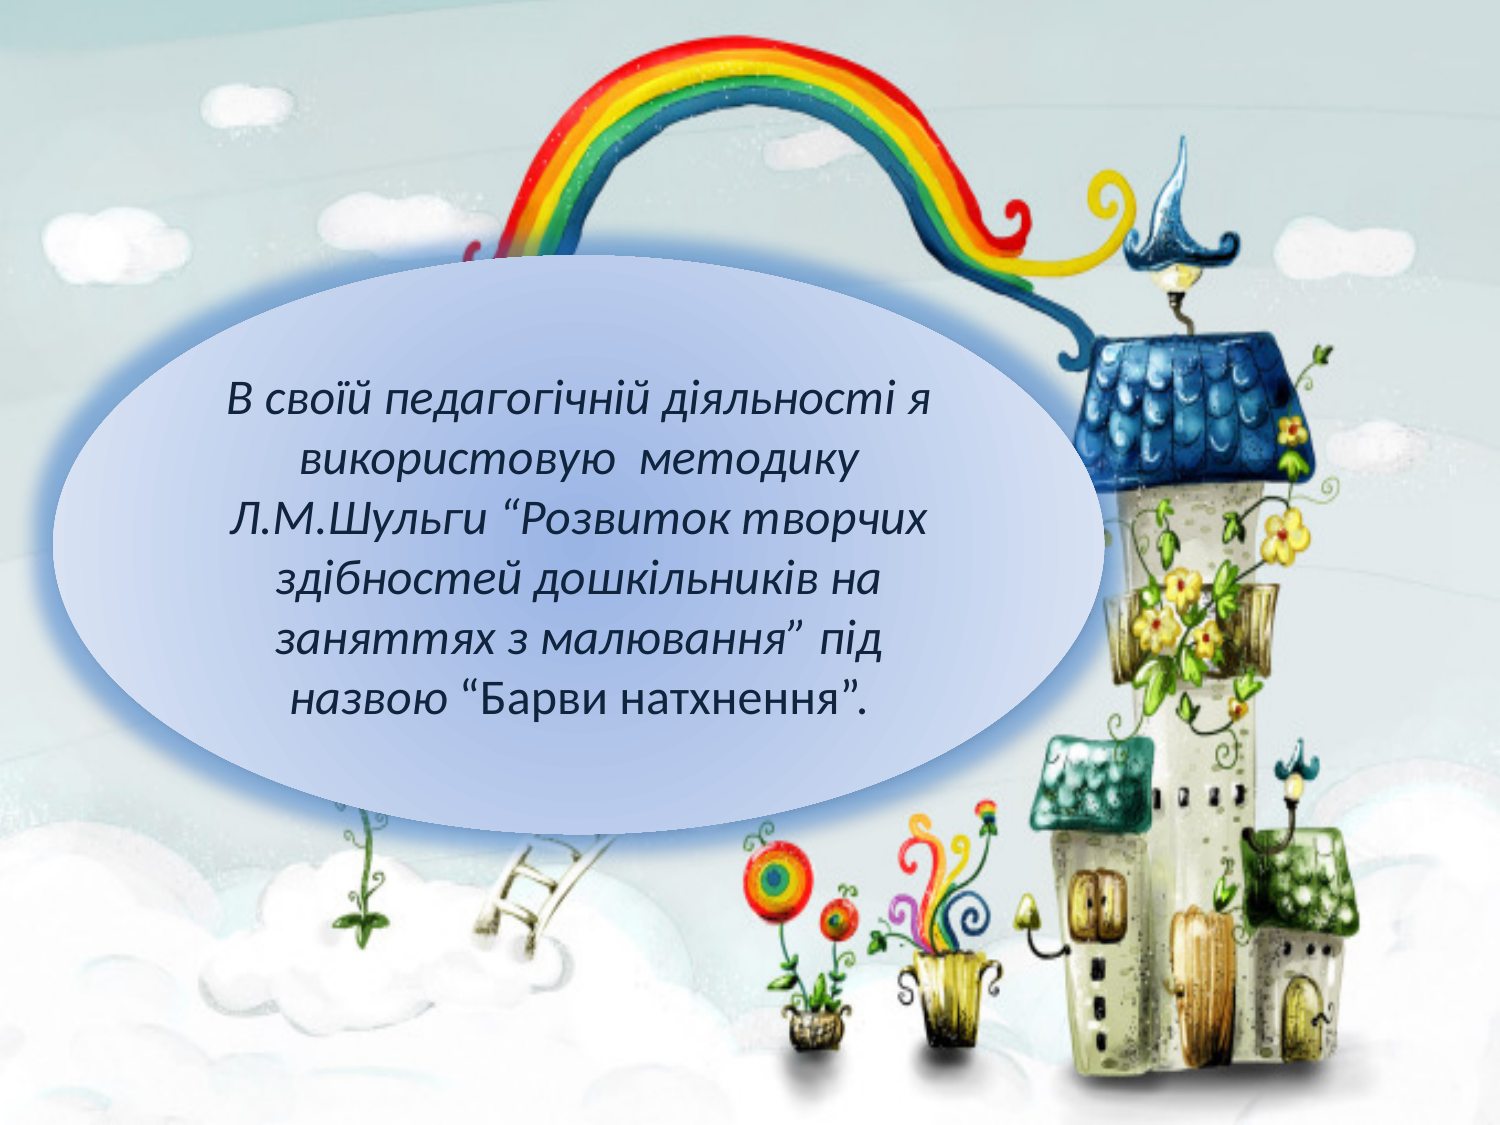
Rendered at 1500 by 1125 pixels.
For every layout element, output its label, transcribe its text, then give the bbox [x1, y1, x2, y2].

picture [0, 0, 1500, 1125]
text_box В своїй педагогічній діяльності я використовую методику Л.М.Шульги “Розвиток творчих здібностей дошкільників на заняттях з малювання” під назвою “Барви натхнення”. [50, 253, 1107, 837]
